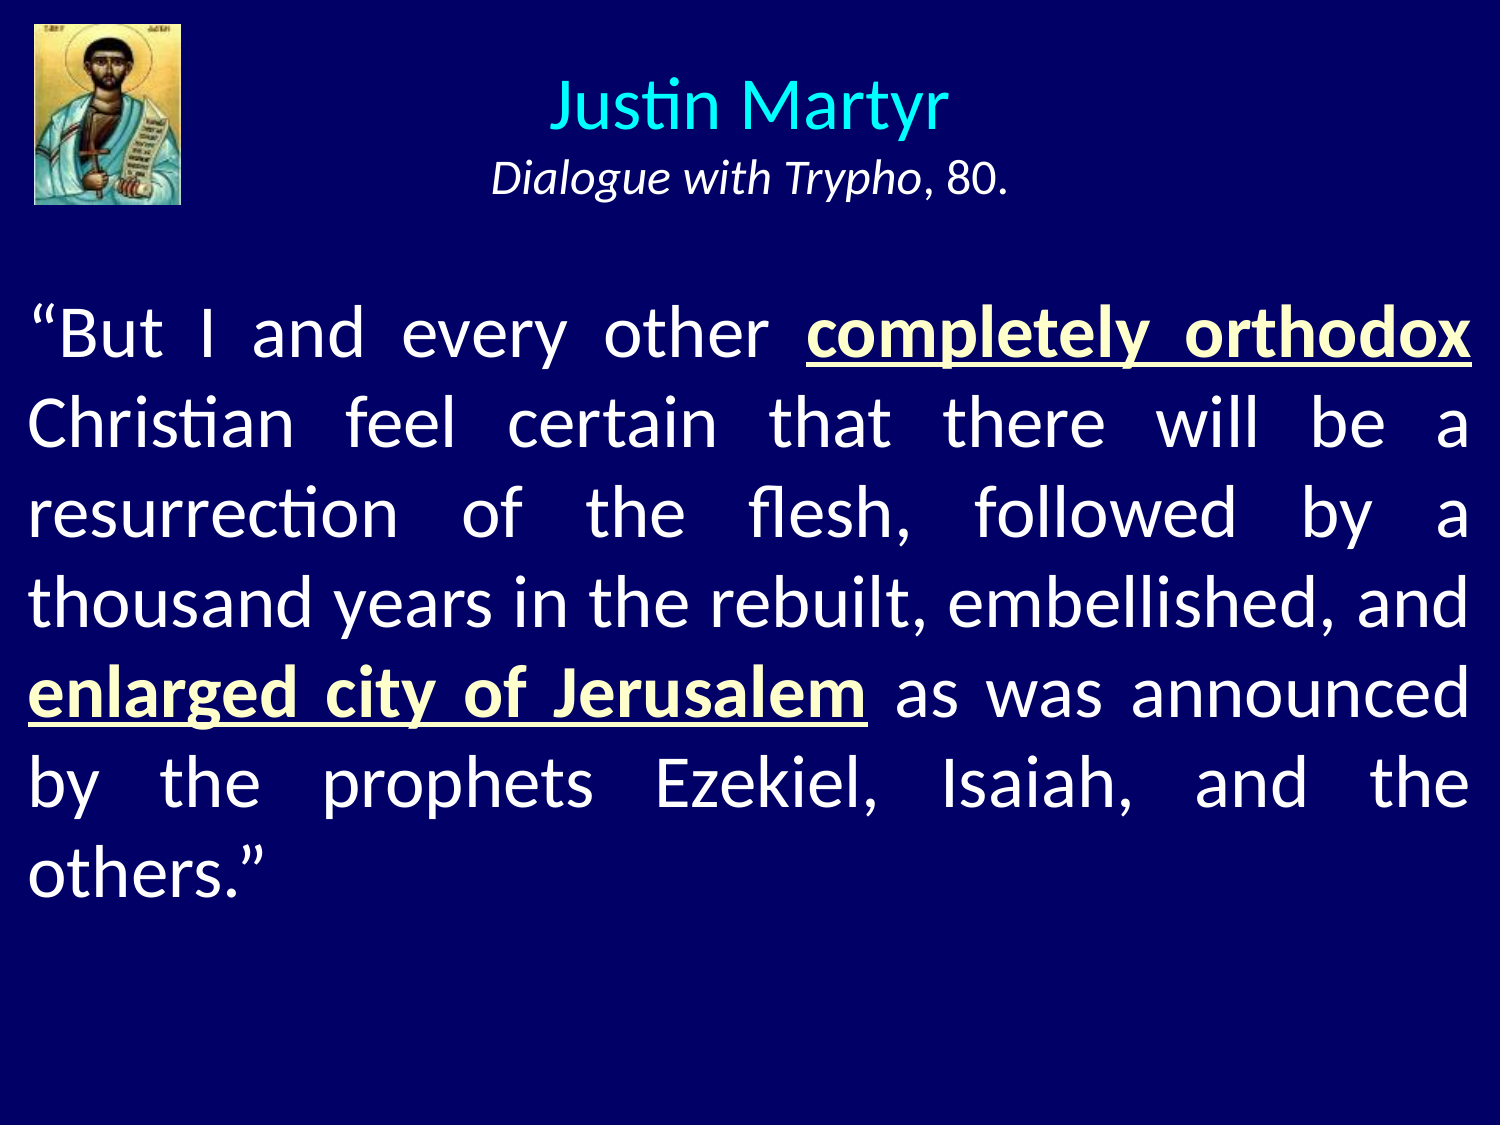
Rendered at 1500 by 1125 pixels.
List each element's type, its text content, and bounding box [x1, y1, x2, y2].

picture [33, 24, 181, 206]
text_box Justin Martyr Dialogue with Trypho, 80. [378, 46, 1122, 212]
list “But I and every other completely orthodox Christian feel certain that there will be a resurrection of the flesh, followed by a thousand years in the rebuilt, embellished, and enlarged city of Jerusalem as was announced by the prophets Ezekiel, Isaiah, and the others.” [12, 274, 1488, 901]
